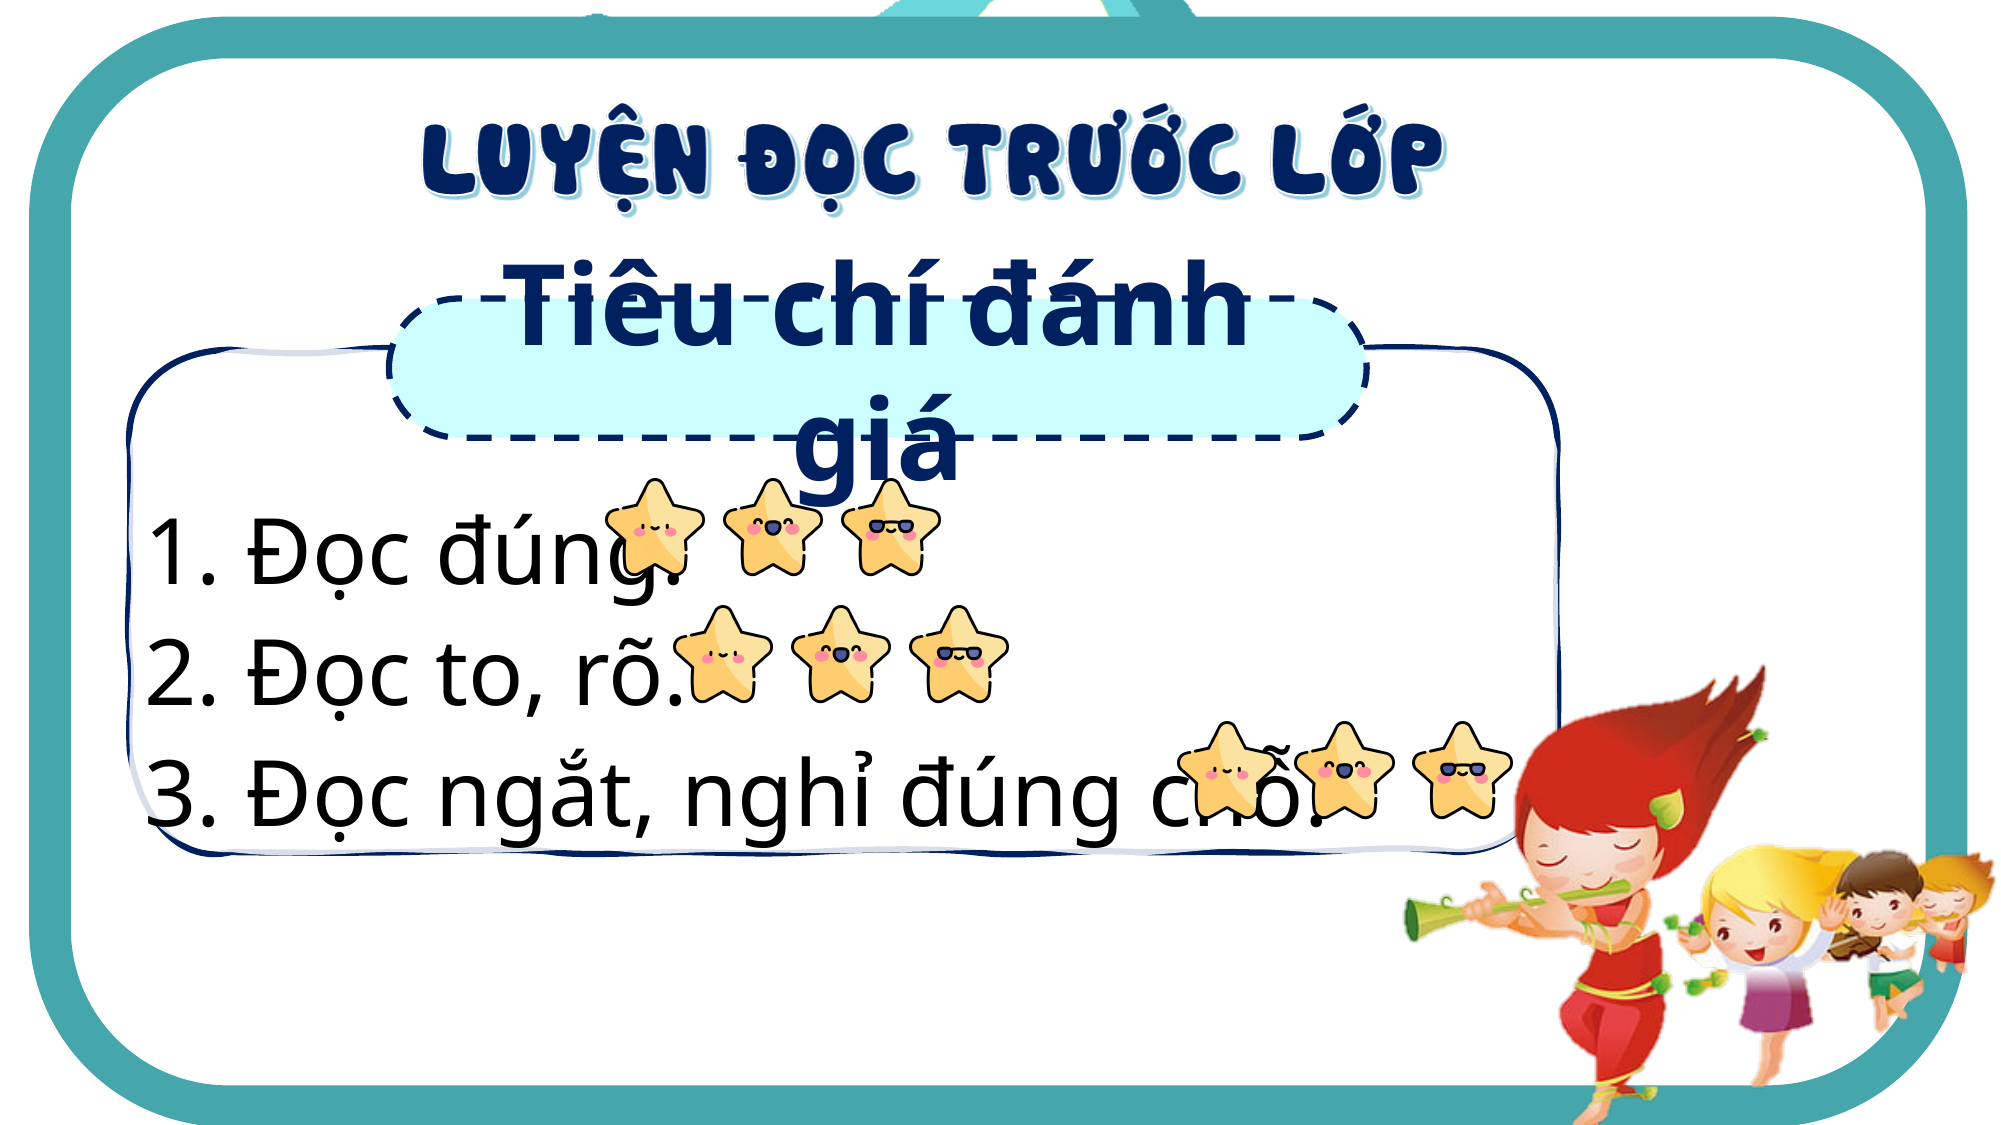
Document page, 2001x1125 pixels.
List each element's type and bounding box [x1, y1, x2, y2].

text_box [129, 298, 1558, 852]
picture [287, 84, 1584, 222]
text_box [49, 0, 1947, 1125]
picture [1241, 613, 2000, 1125]
